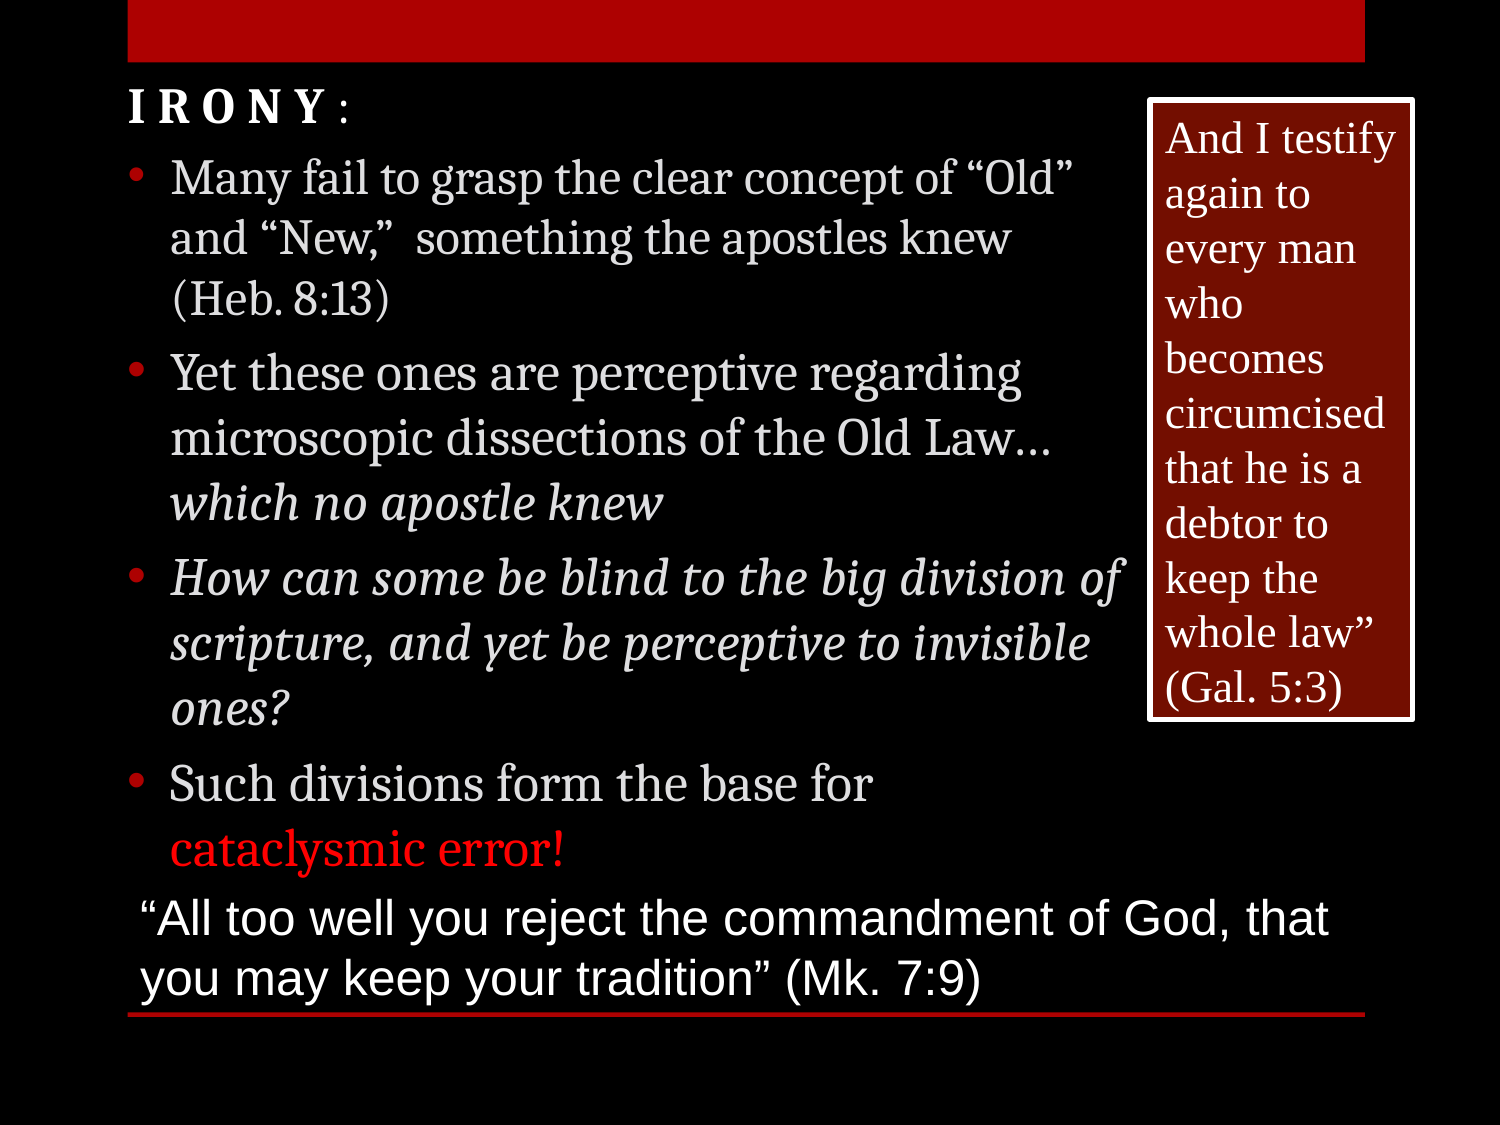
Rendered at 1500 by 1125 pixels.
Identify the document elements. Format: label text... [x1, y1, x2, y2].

title “All too well you reject the commandment of God, that you may keep your tradition” (Mk. 7:9) [125, 887, 1375, 1013]
list IRONY: Many fail to grasp the clear concept of “Old” and “New,” something the apostles knew (Heb. 8:13) Yet these ones are perceptive regarding microscopic dissections of the Old Law…which no apostle knew How can some be blind to the big division of scripture, and yet be perceptive to invisible ones? Such divisions form the base for cataclysmic error! [112, 62, 1138, 888]
text_box And I testify again to every man who becomes circumcised that he is a debtor to keep the whole law” (Gal. 5:3) [1147, 97, 1415, 722]
